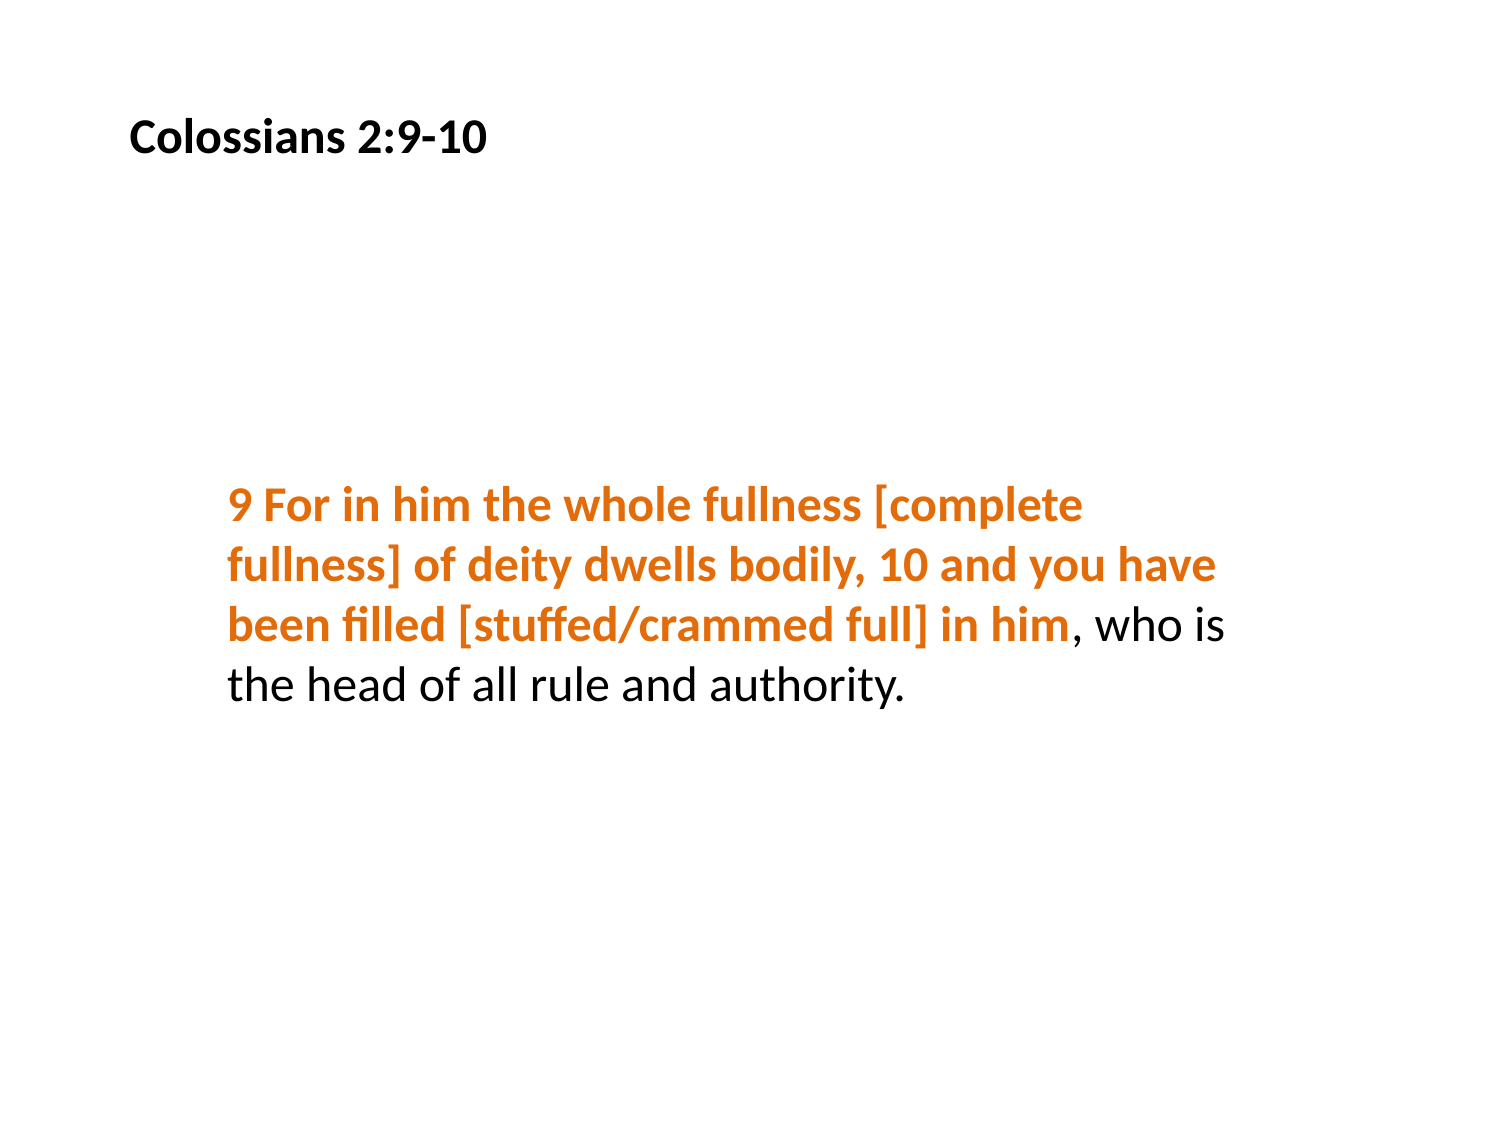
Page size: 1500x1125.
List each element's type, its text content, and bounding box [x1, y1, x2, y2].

text_box 9 For in him the whole fullness [complete fullness] of deity dwells bodily, 10 and you have been filled [stuffed/crammed full] in him, who is the head of all rule and authority. [212, 463, 1275, 719]
text_box Colossians 2:9-10 [39, 87, 503, 172]
